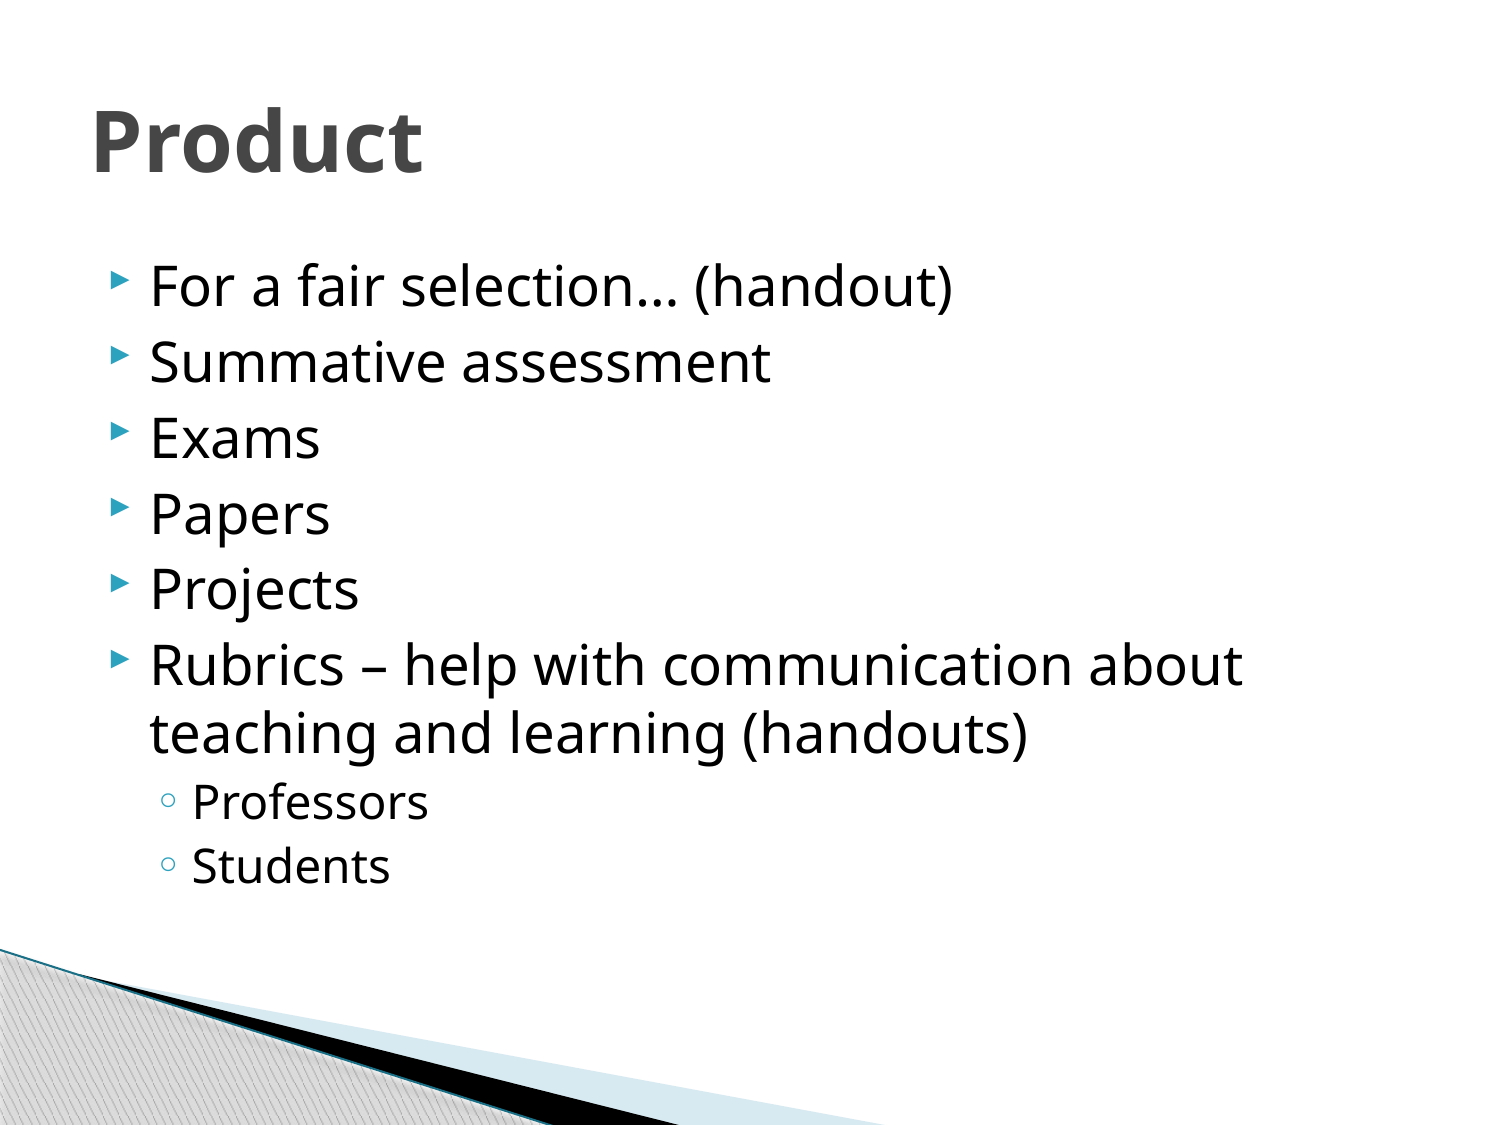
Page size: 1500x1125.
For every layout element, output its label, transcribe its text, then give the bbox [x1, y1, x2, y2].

title Product [75, 45, 1425, 233]
list For a fair selection… (handout) Summative assessment Exams Papers Projects Rubrics – help with communication about teaching and learning (handouts) Professors Students [75, 243, 1425, 986]
